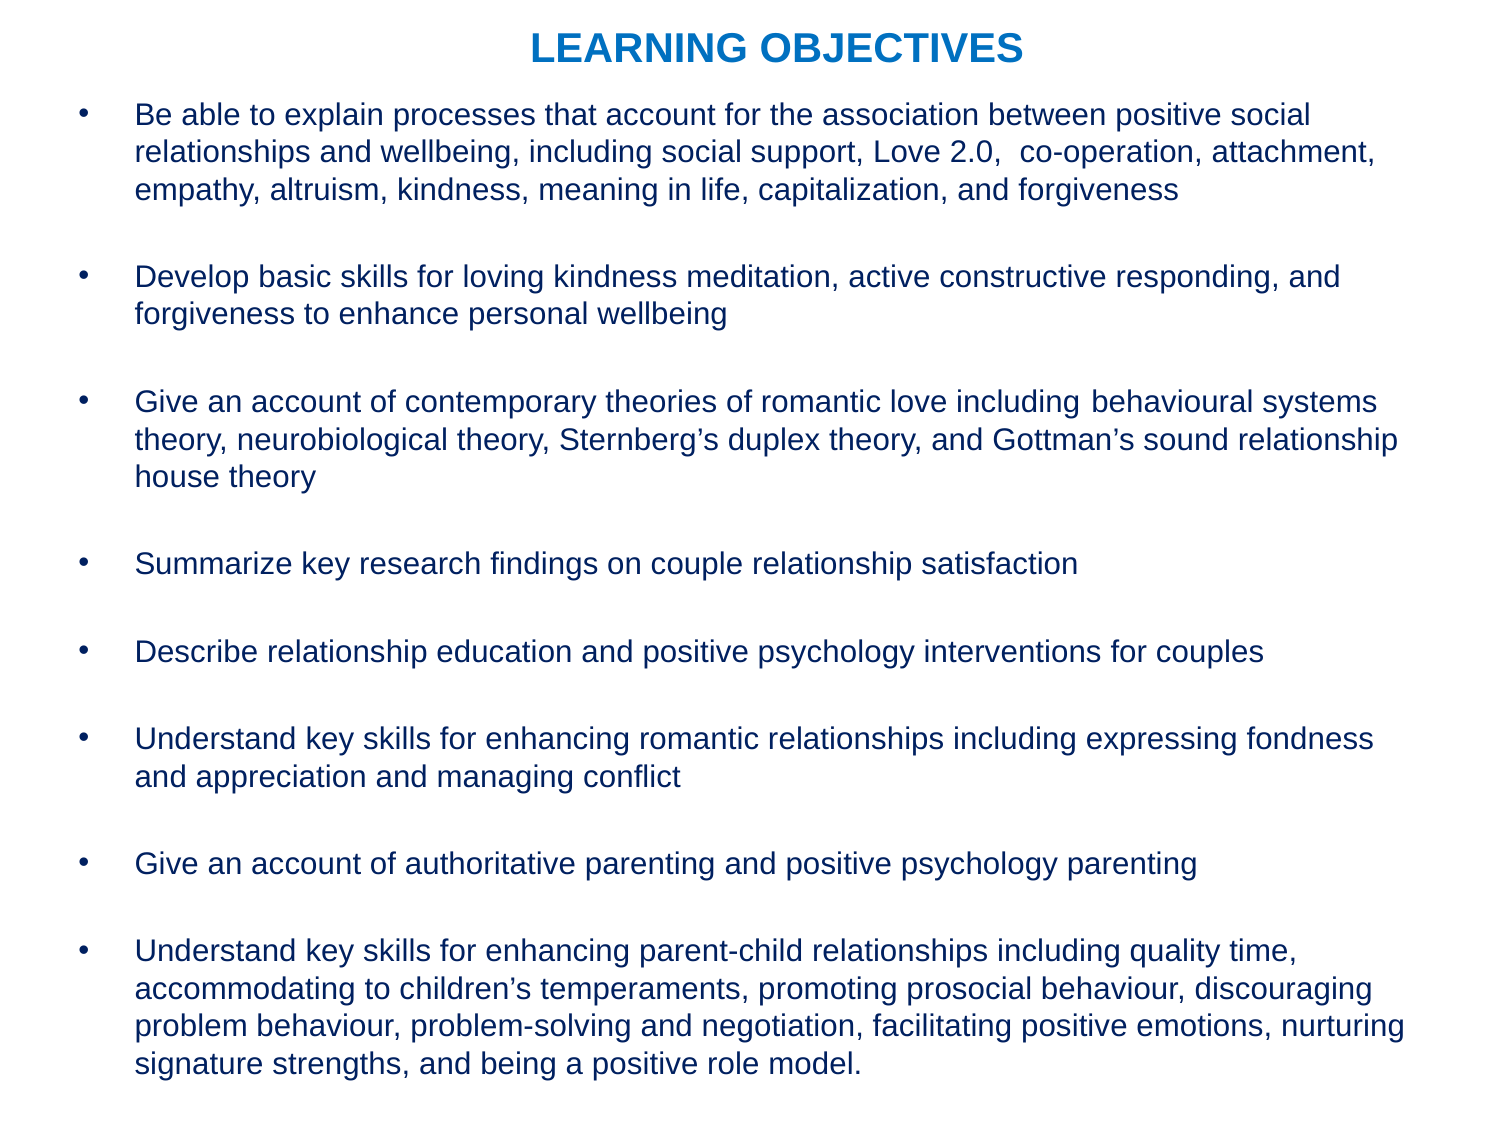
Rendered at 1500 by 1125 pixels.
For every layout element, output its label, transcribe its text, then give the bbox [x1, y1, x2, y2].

text_box LEARNING OBJECTIVES [515, 12, 1044, 78]
list Be able to explain processes that account for the association between positive social relationships and wellbeing, including social support, Love 2.0, co-operation, attachment, empathy, altruism, kindness, meaning in life, capitalization, and forgiveness Develop basic skills for loving kindness meditation, active constructive responding, and forgiveness to enhance personal wellbeing Give an account of contemporary theories of romantic love including behavioural systems theory, neurobiological theory, Sternberg’s duplex theory, and Gottman’s sound relationship house theory Summarize key research findings on couple relationship satisfaction Describe relationship education and positive psychology interventions for couples Understand key skills for enhancing romantic relationships including expressing fondness and appreciation and managing conflict Give an account of authoritative parenting and positive psychology parenting Understand key skills for enhancing parent-child relationships including quality time, accommodating to children’s temperaments, promoting prosocial behaviour, discouraging problem behaviour, problem-solving and negotiation, facilitating positive emotions, nurturing signature strengths, and being a positive role model. [63, 86, 1437, 1000]
